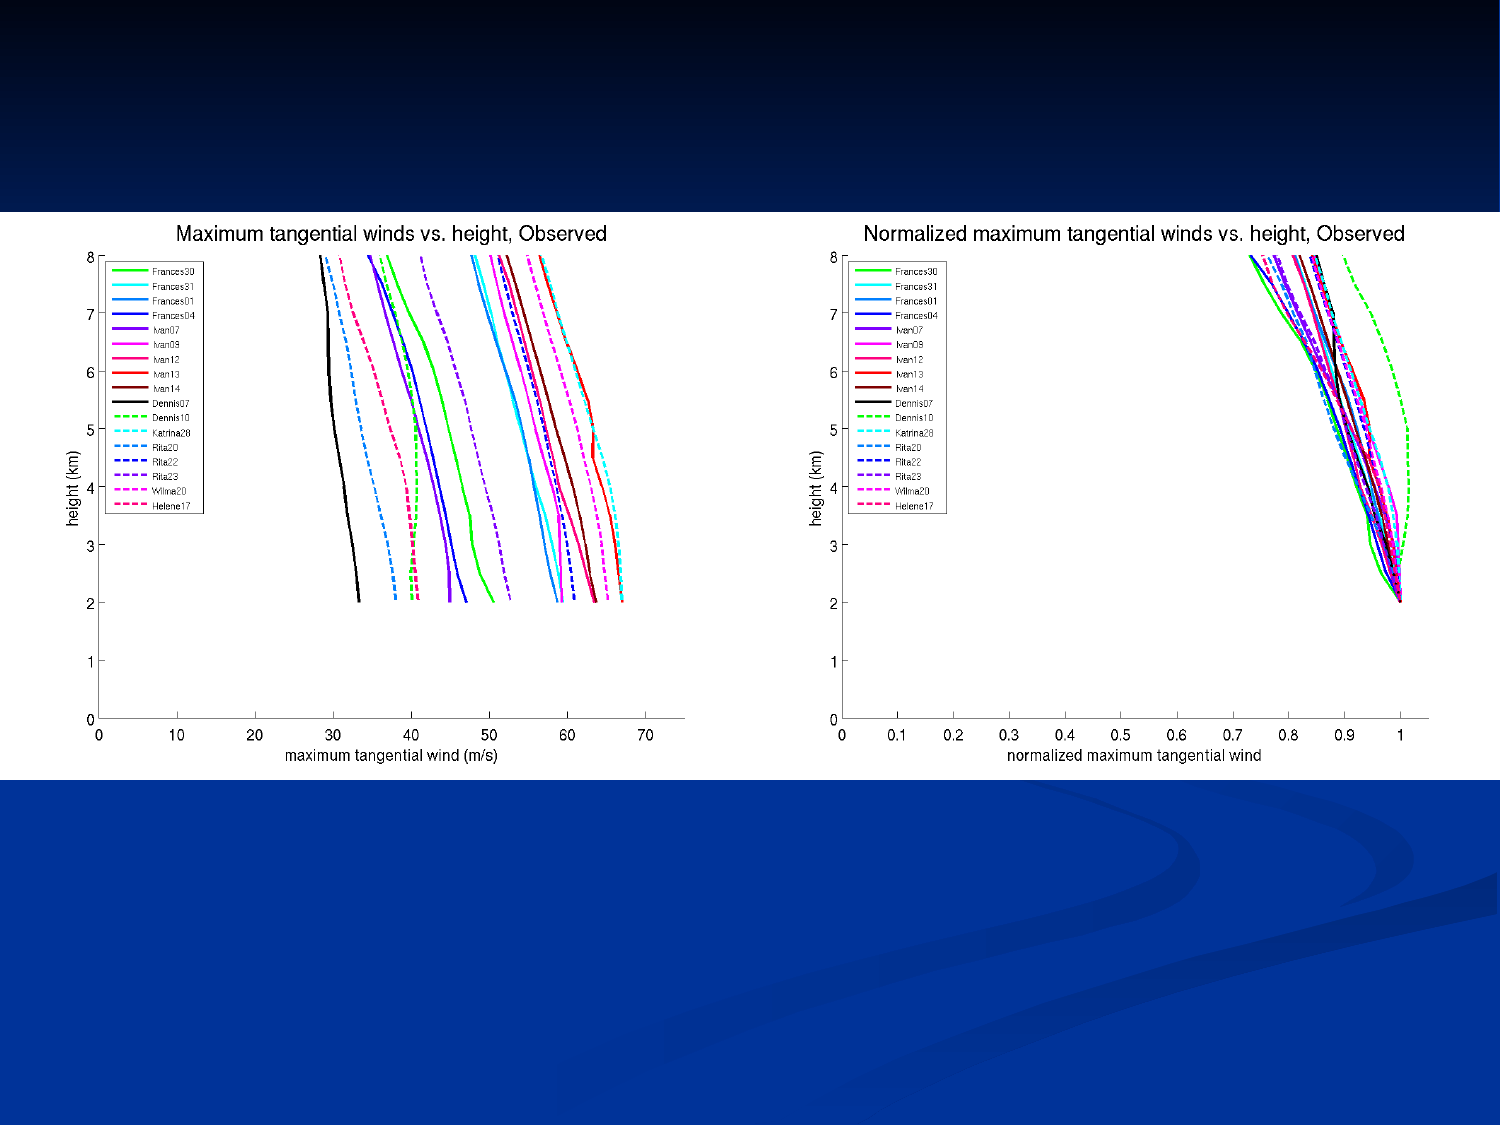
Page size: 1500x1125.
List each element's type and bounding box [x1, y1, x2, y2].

picture [0, 212, 1500, 780]
